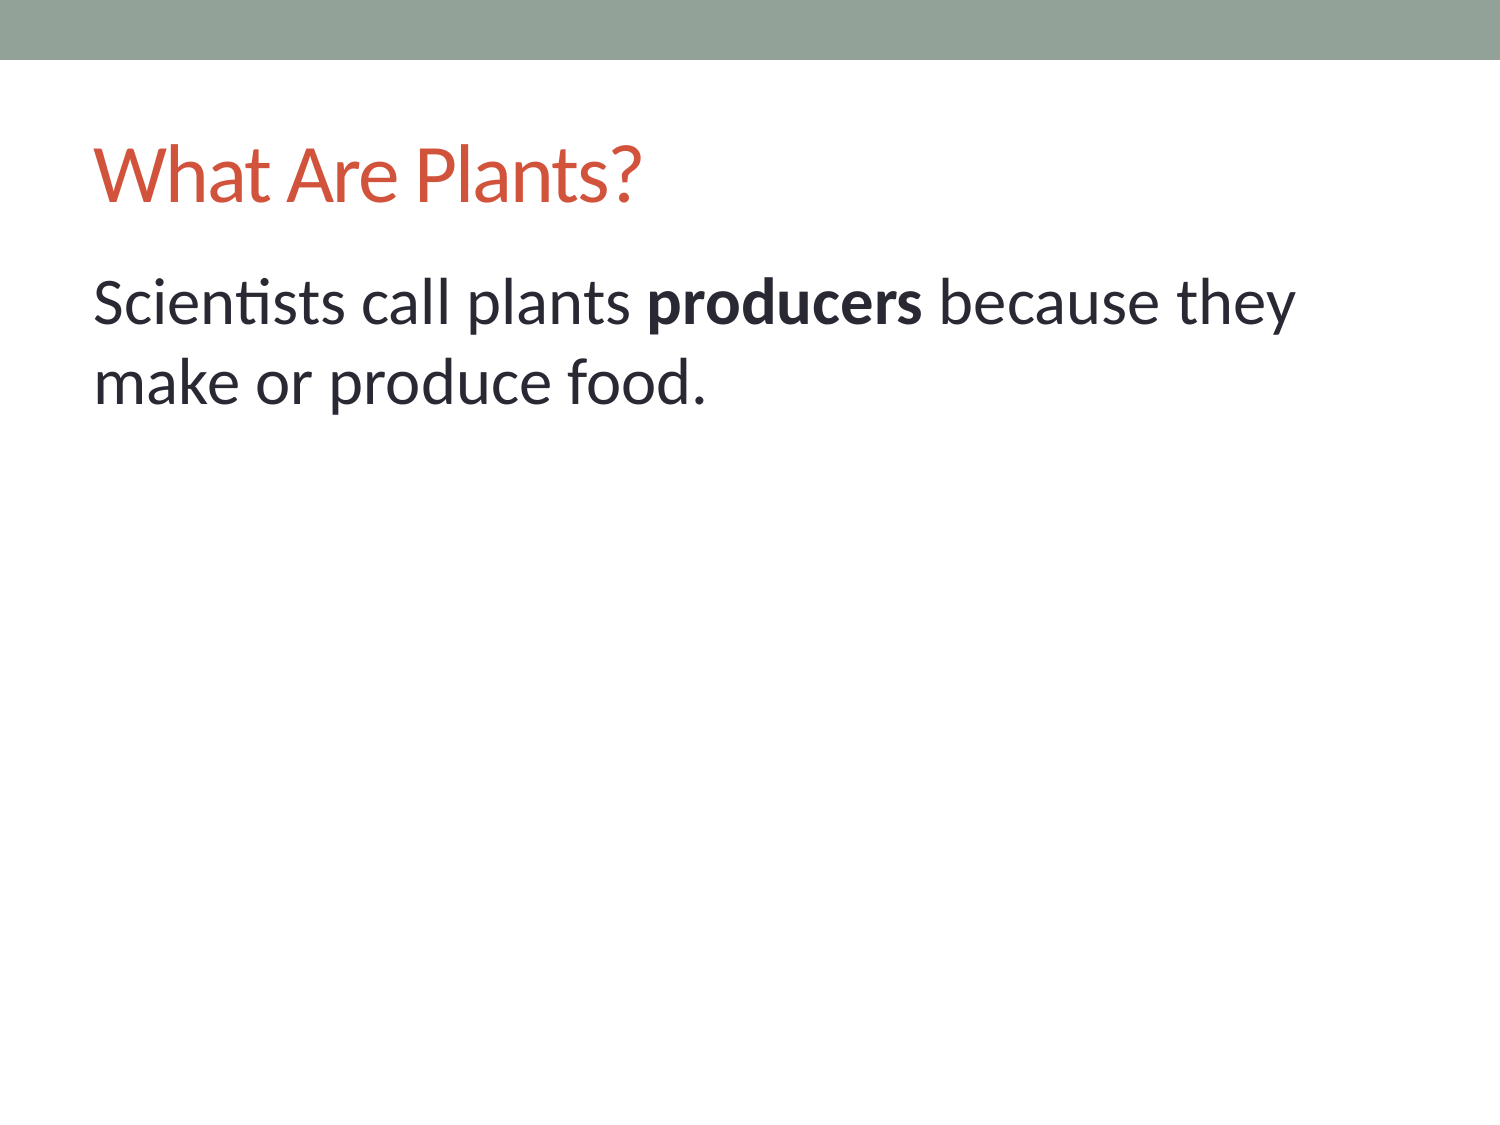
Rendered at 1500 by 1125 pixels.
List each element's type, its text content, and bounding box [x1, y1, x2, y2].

list Scientists call plants producers because they make or produce food. [78, 249, 1425, 1050]
title What Are Plants? [78, 87, 1425, 249]
